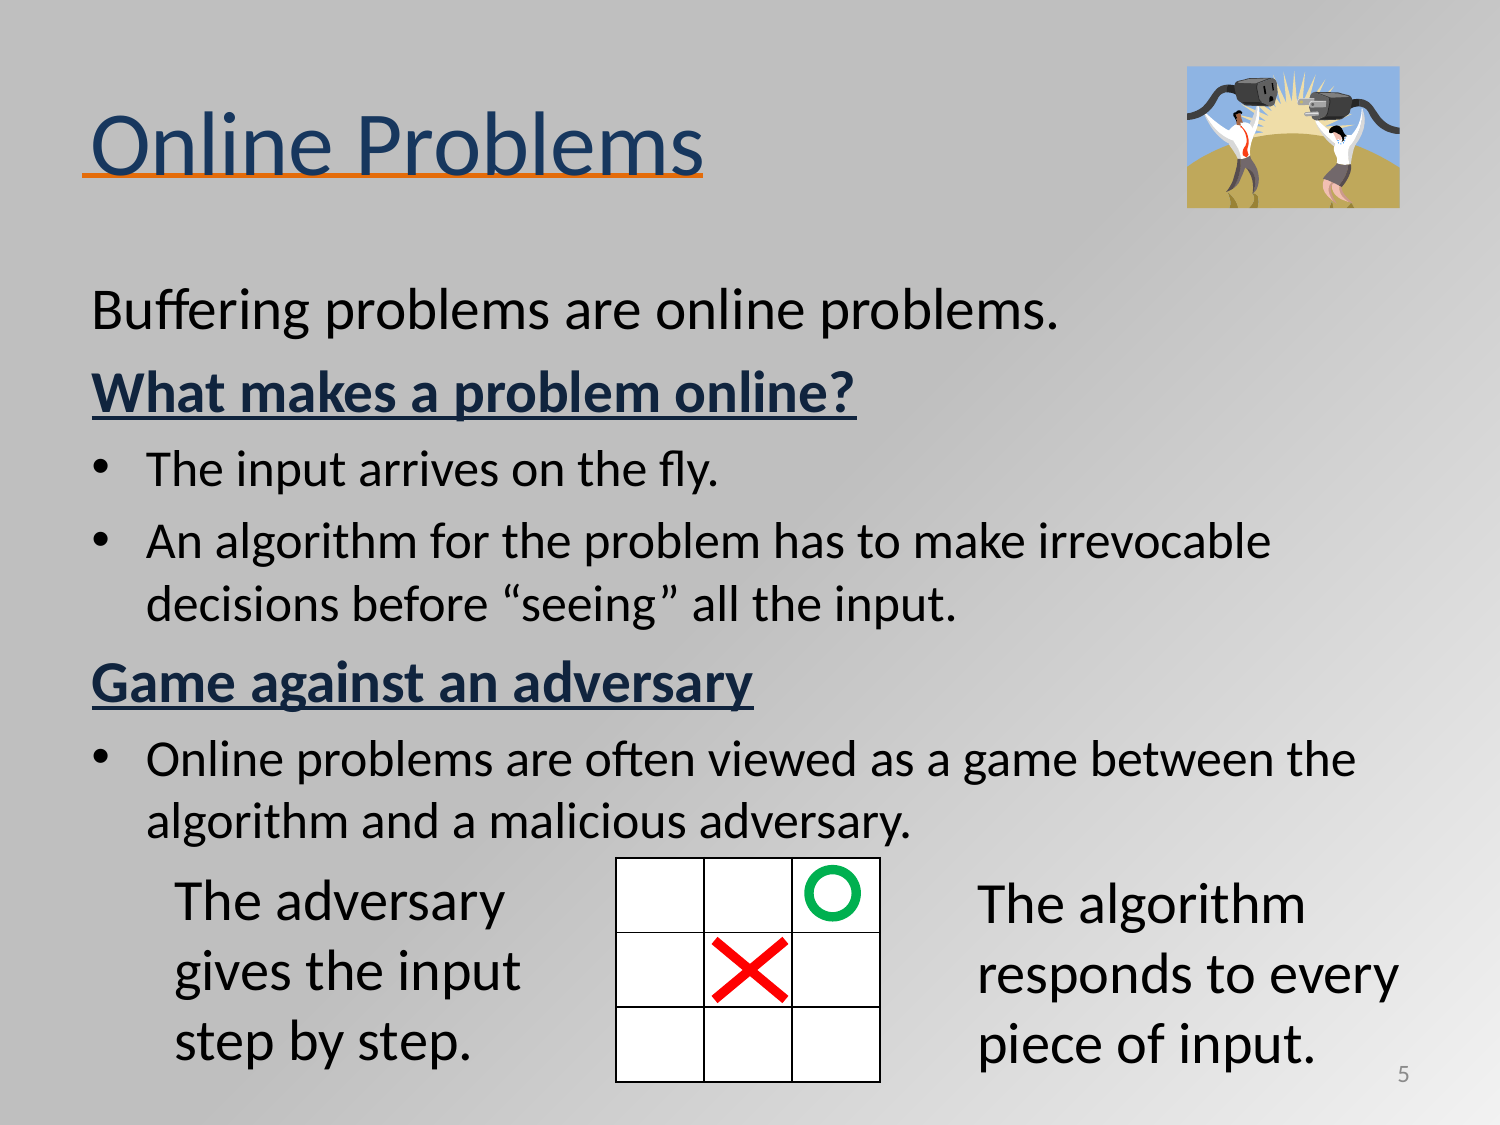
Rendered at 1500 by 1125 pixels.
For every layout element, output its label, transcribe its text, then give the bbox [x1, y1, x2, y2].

text_box The algorithm responds to every piece of input. [962, 857, 1424, 1083]
table_cell [617, 1008, 703, 1081]
table_cell [793, 933, 879, 1006]
slide_number 5 [1074, 1042, 1425, 1103]
title Online Problems [75, 45, 1425, 233]
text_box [714, 940, 786, 1000]
text_box [806, 867, 859, 919]
table_header [793, 859, 879, 932]
table_header [621, 859, 703, 932]
table_header [705, 859, 791, 932]
table_cell [705, 1008, 791, 1081]
table_cell [705, 933, 791, 1006]
text_box The adversary gives the input step by step. [159, 855, 621, 1080]
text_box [1186, 66, 1400, 209]
table_cell [621, 933, 703, 1006]
list Buffering problems are online problems. What makes a problem online? The input arrives on the fly. An algorithm for the problem has to make irrevocable decisions before “seeing” all the input. Game against an adversary Online problems are often viewed as a game between the algorithm and a malicious adversary. [76, 262, 1427, 858]
table_cell [793, 1008, 879, 1081]
